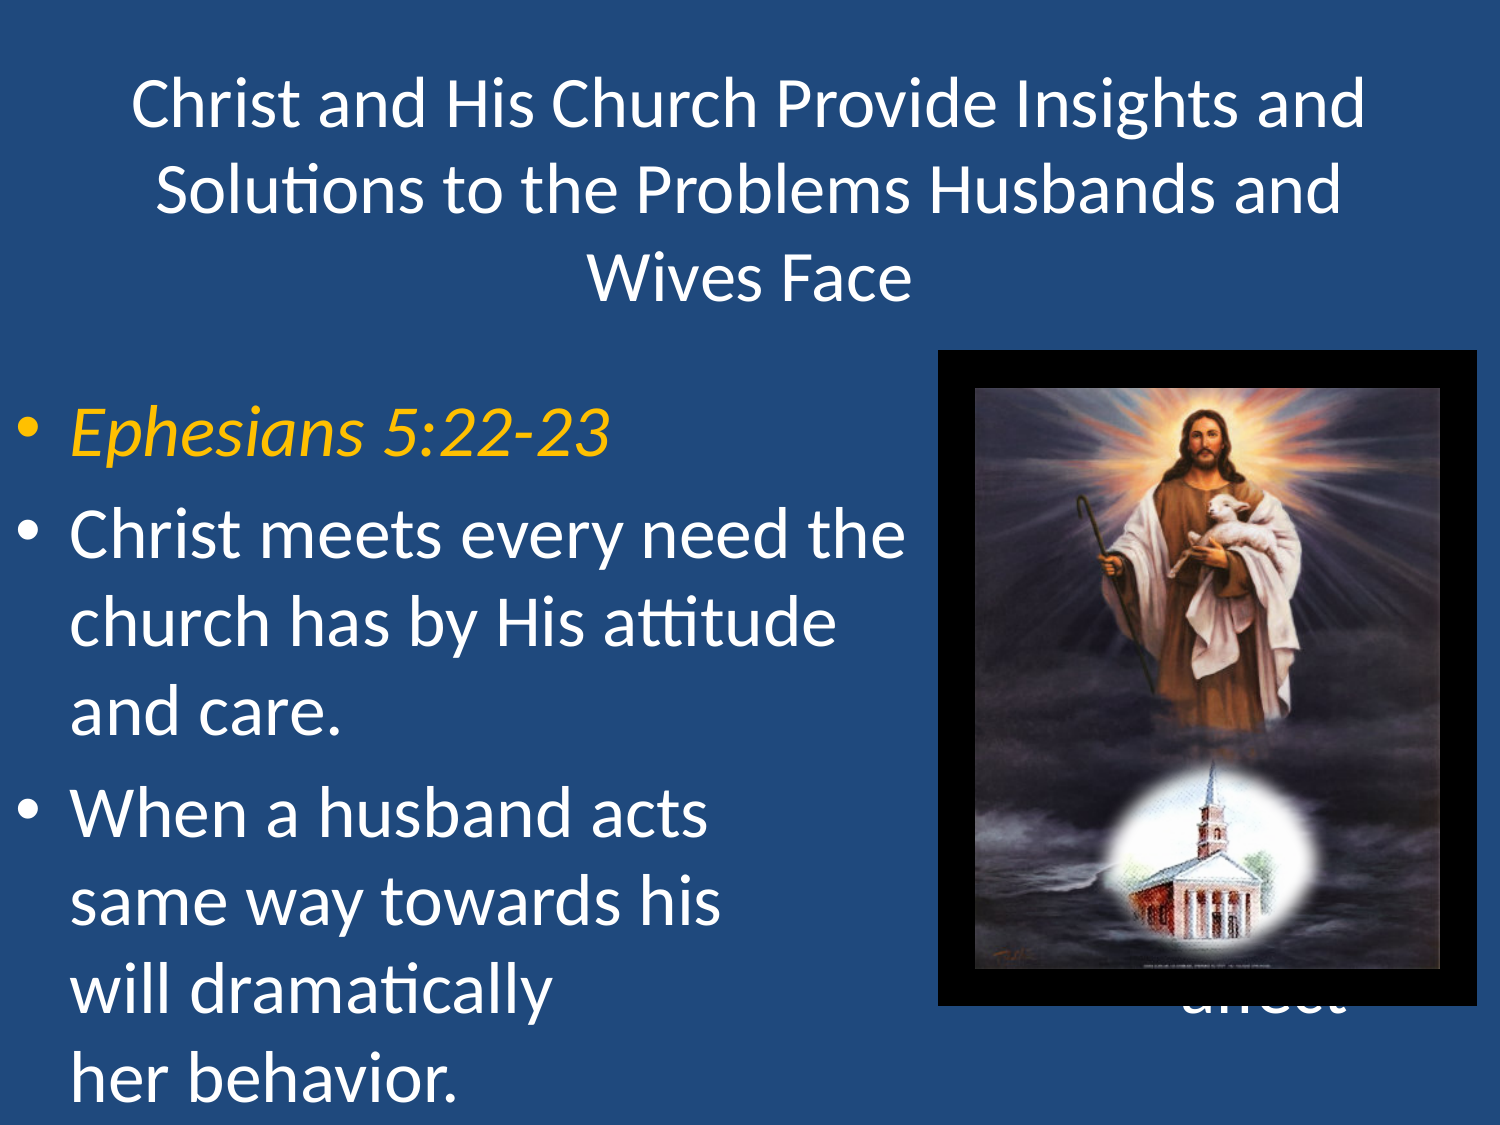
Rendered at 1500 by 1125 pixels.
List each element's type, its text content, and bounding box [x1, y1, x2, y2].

picture [974, 387, 1441, 971]
list Ephesians 5:22-23 Christ meets every need the church has by His attitude and care. When a husband acts the same way towards his wife, it will dramatically affect her behavior. [0, 375, 1425, 1125]
title Christ and His Church Provide Insights and Solutions to the Problems Husbands and Wives Face [75, 45, 1425, 325]
